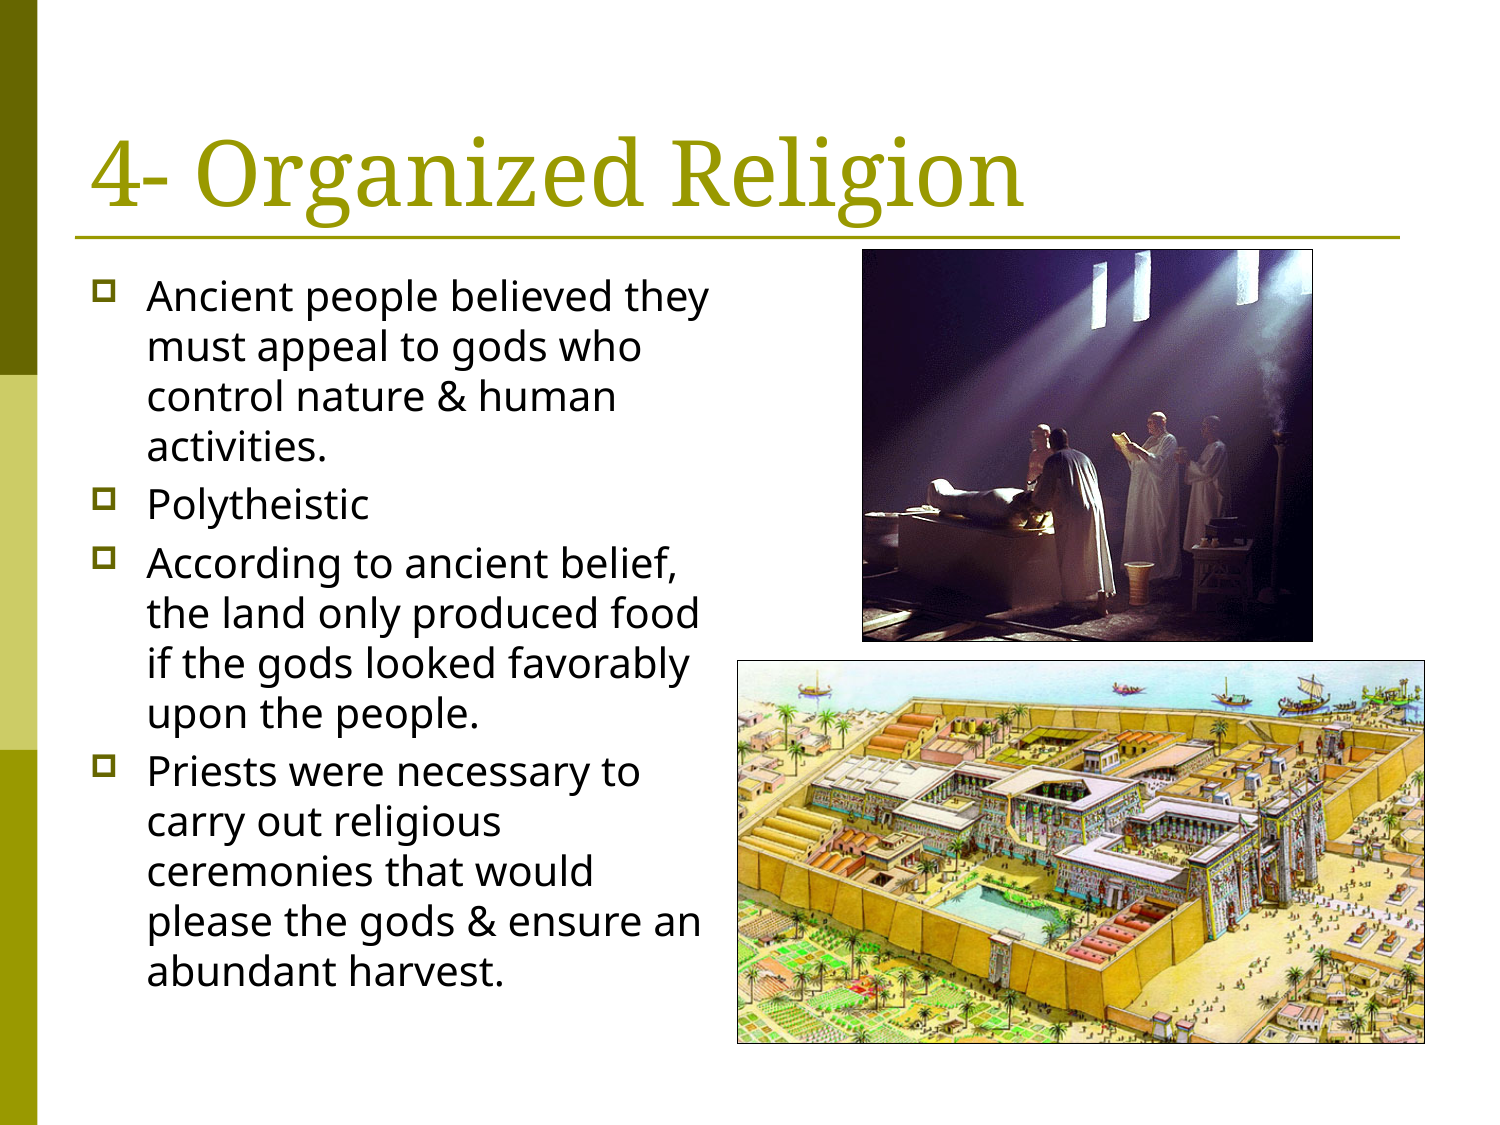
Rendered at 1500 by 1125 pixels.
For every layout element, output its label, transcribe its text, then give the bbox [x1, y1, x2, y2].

title 4- Organized Religion [75, 45, 1425, 233]
list Ancient people believed they must appeal to gods who control nature & human activities. Polytheistic According to ancient belief, the land only produced food if the gods looked favorably upon the people. Priests were necessary to carry out religious ceremonies that would please the gods & ensure an abundant harvest. [75, 262, 738, 1063]
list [862, 249, 1313, 642]
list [737, 660, 1426, 1045]
